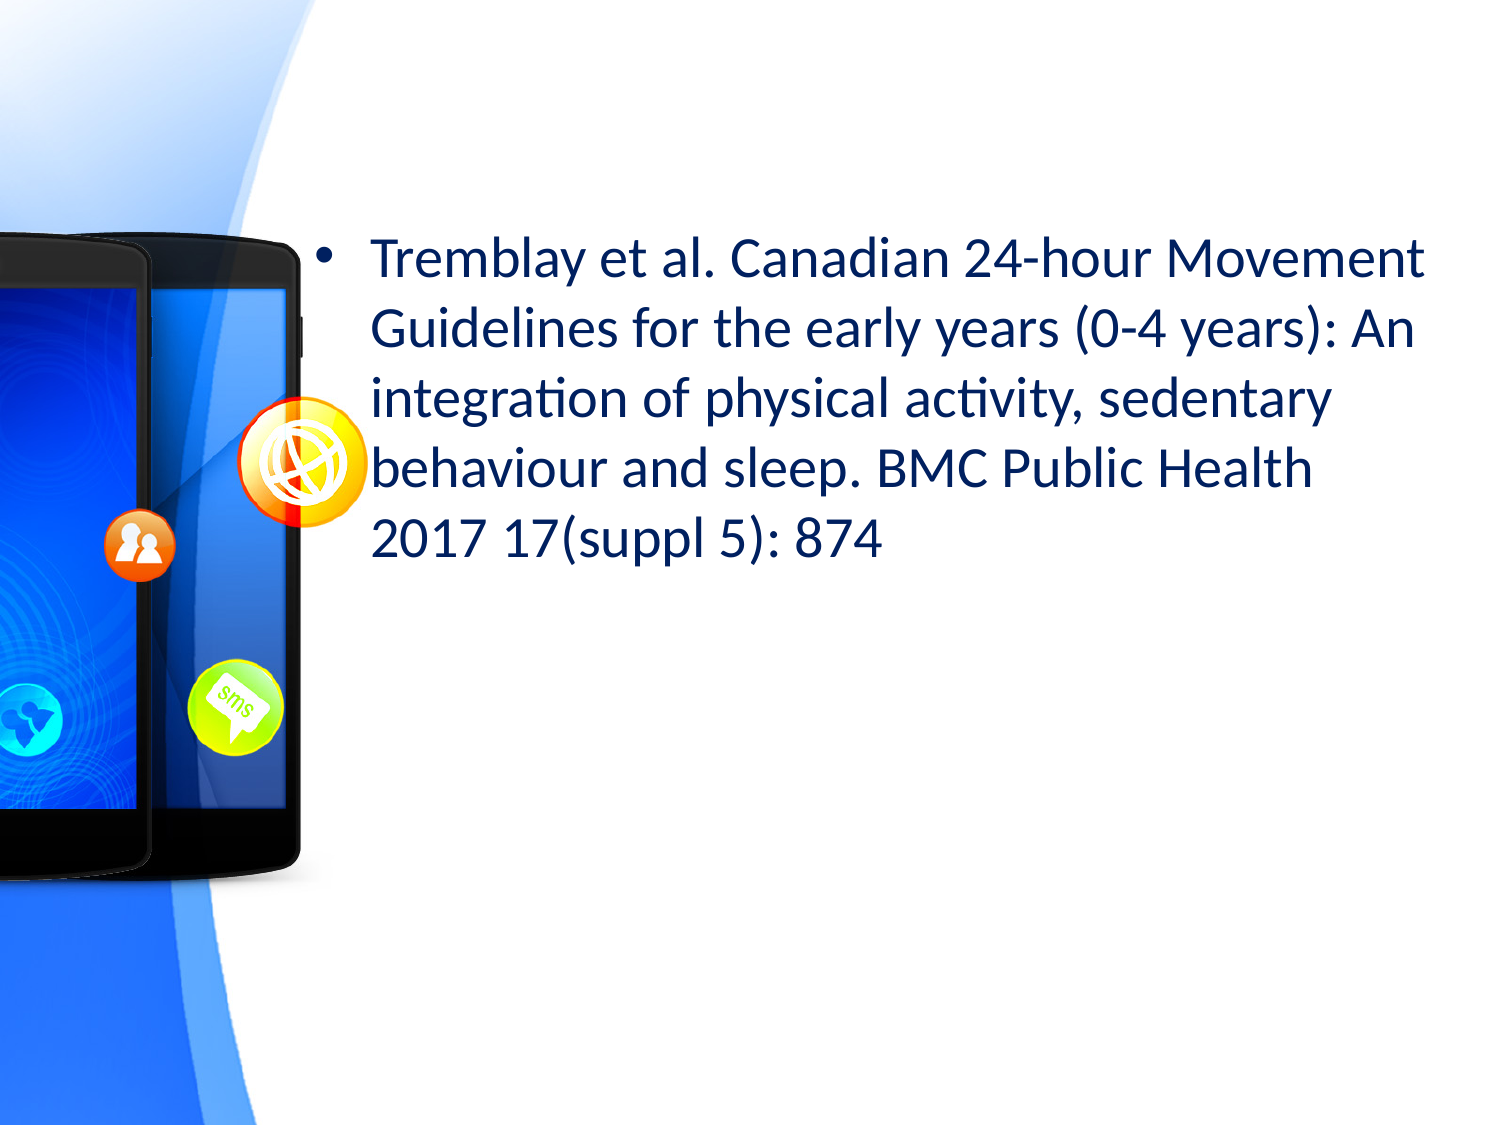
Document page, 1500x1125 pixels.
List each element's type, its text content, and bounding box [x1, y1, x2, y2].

picture [0, 0, 1500, 1125]
list Tremblay et al. Canadian 24-hour Movement Guidelines for the early years (0-4 years): An integration of physical activity, sedentary behaviour and sleep. BMC Public Health 2017 17(suppl 5): 874 [299, 211, 1450, 939]
